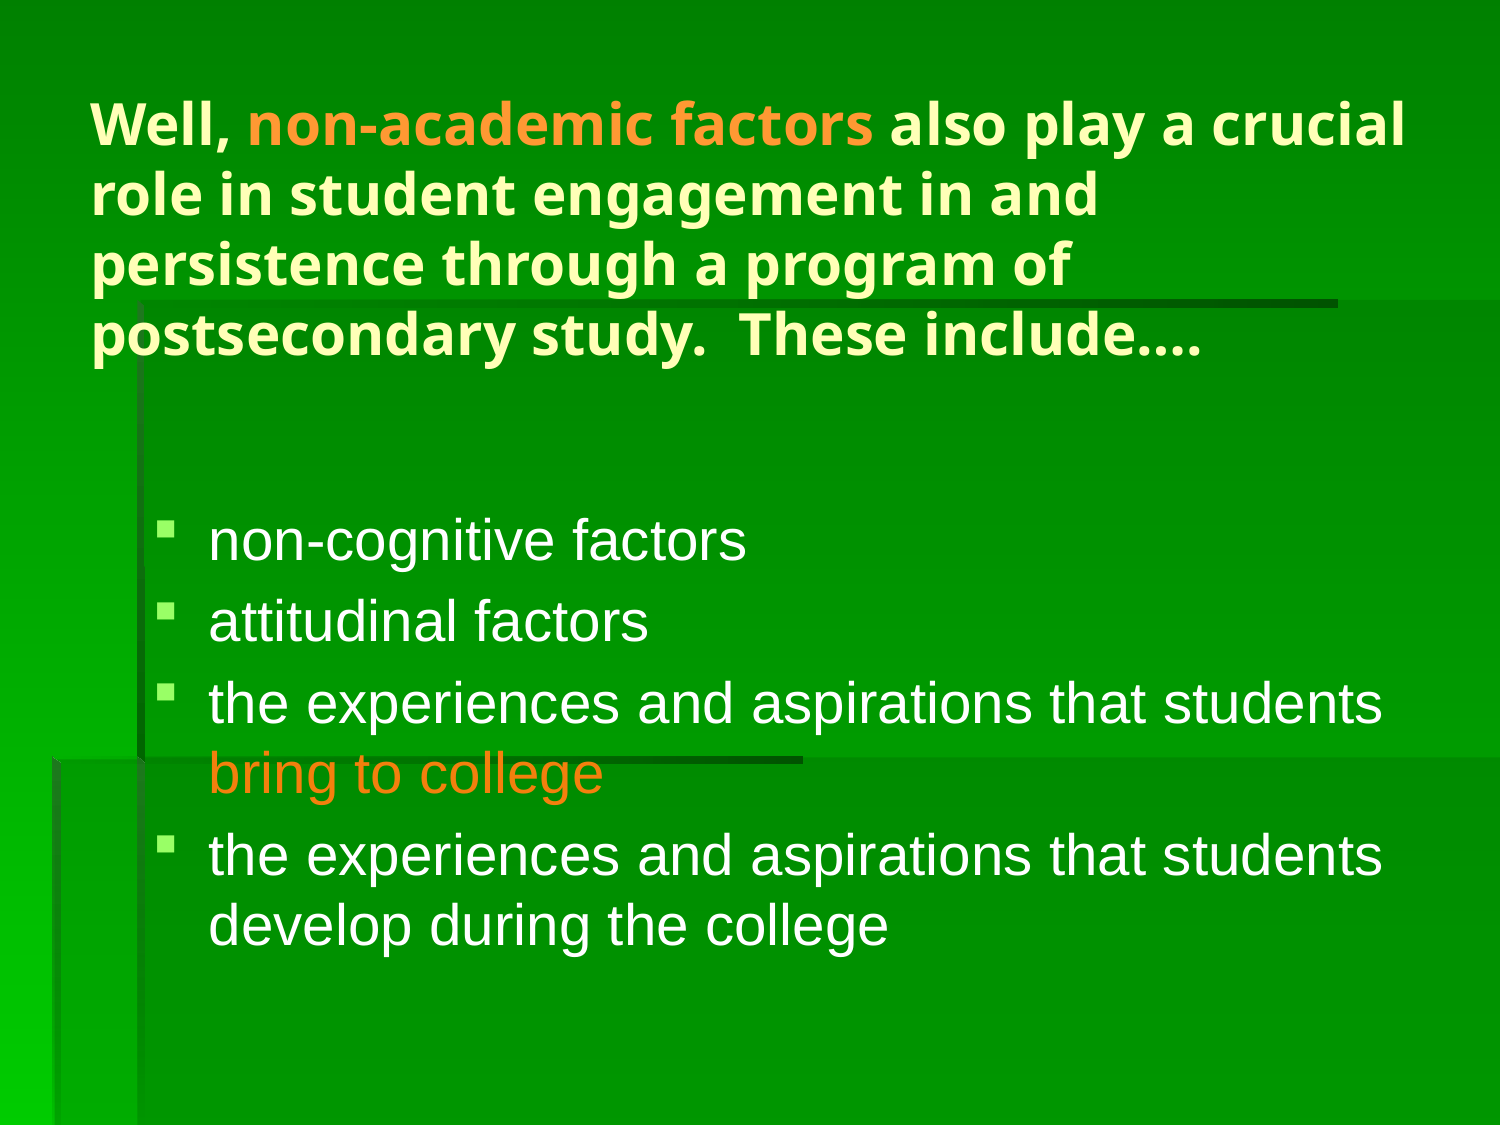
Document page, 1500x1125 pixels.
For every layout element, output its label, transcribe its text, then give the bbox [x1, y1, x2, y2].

title Well, non-academic factors also play a crucial role in student engagement in and persistence through a program of postsecondary study. These include…. [74, 39, 1451, 276]
list non-cognitive factors attitudinal factors the experiences and aspirations that students bring to college the experiences and aspirations that students develop during the college [137, 412, 1452, 1001]
